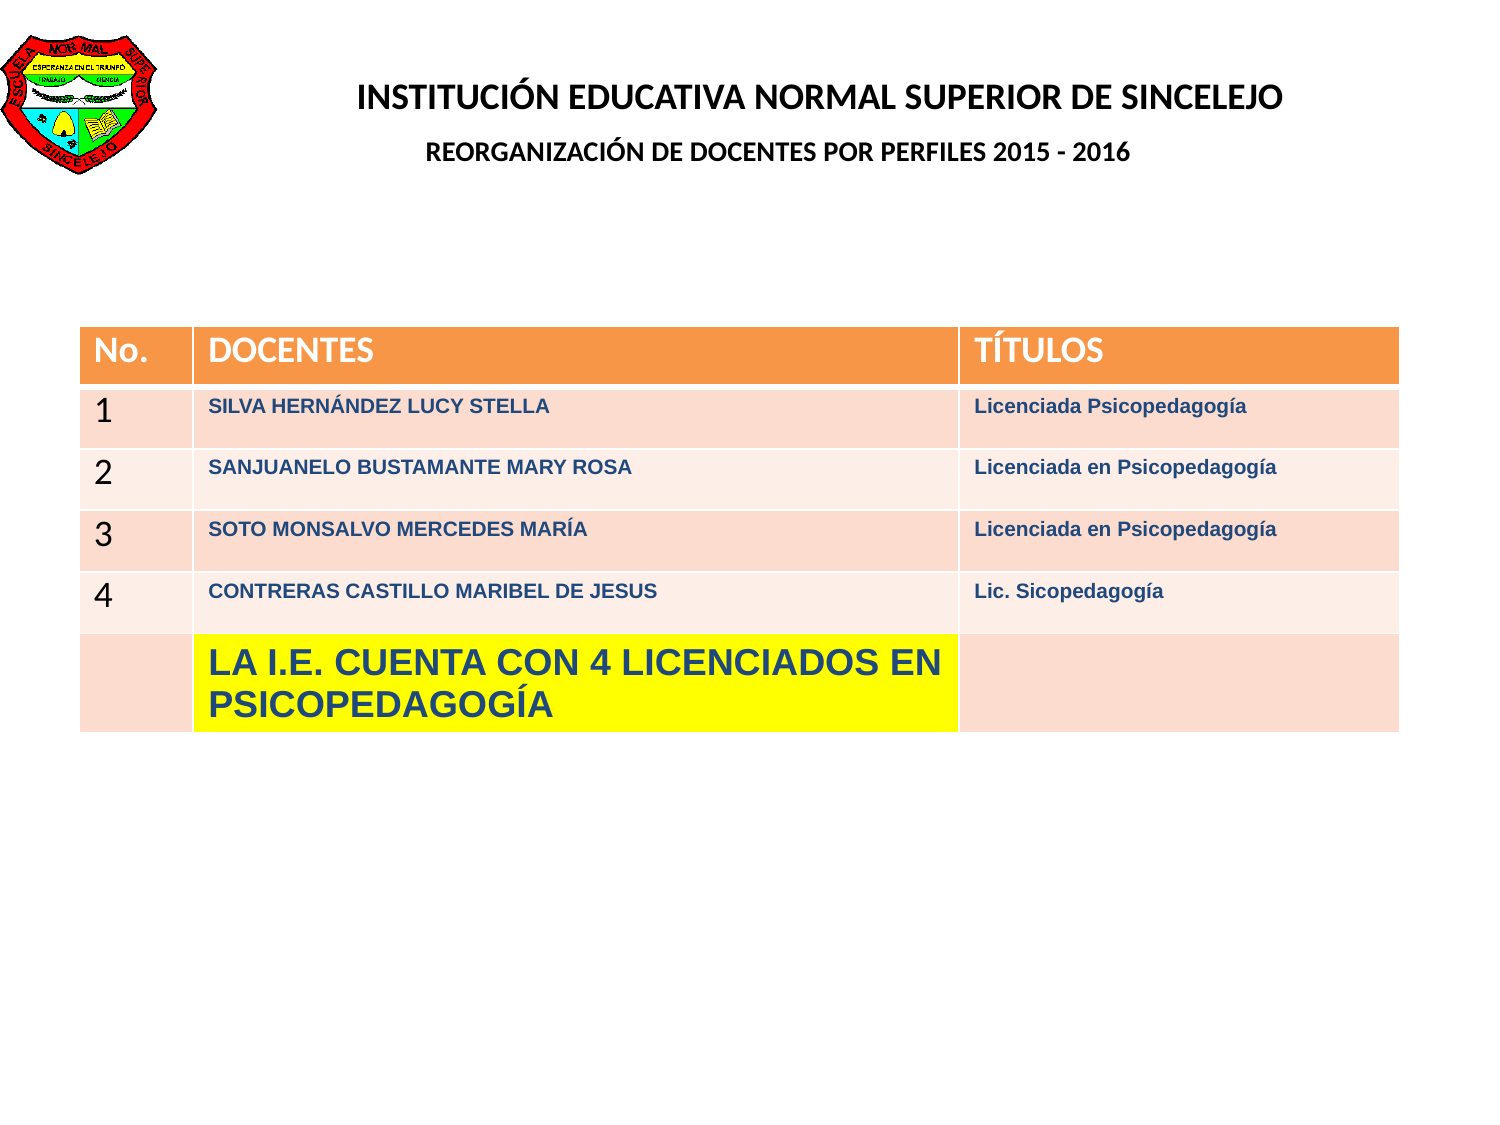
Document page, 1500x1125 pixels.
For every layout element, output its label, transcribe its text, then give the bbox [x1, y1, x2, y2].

subtitle REORGANIZACIÓN DE DOCENTES POR PERFILES 2015 - 2016 [253, 125, 1304, 175]
table_cell SILVA HERNÁNDEZ LUCY STELLA [194, 390, 958, 448]
table_cell LA I.E. CUENTA CON 4 LICENCIADOS EN PSICOPEDAGOGÍA [194, 634, 958, 732]
table_cell 3 [80, 511, 192, 571]
table_cell [960, 634, 1399, 732]
table_header No. [80, 327, 192, 384]
table_cell SOTO MONSALVO MERCEDES MARÍA [194, 511, 958, 571]
table_cell 4 [80, 573, 192, 633]
table_cell Licenciada en Psicopedagogía [960, 511, 1399, 571]
title INSTITUCIÓN EDUCATIVA NORMAL SUPERIOR DE SINCELEJO [183, 51, 1458, 138]
table_header TÍTULOS [960, 327, 1399, 384]
table_cell [80, 634, 192, 732]
table_cell Licenciada en Psicopedagogía [960, 450, 1399, 509]
table_cell SANJUANELO BUSTAMANTE MARY ROSA [194, 450, 958, 509]
table_cell 2 [80, 450, 192, 509]
table_header DOCENTES [194, 327, 958, 384]
table_cell CONTRERAS CASTILLO MARIBEL DE JESUS [194, 573, 958, 633]
picture [0, 33, 159, 176]
table_cell Lic. Sicopedagogía [960, 573, 1399, 633]
table_cell 1 [80, 390, 192, 448]
table_cell Licenciada Psicopedagogía [960, 390, 1399, 448]
